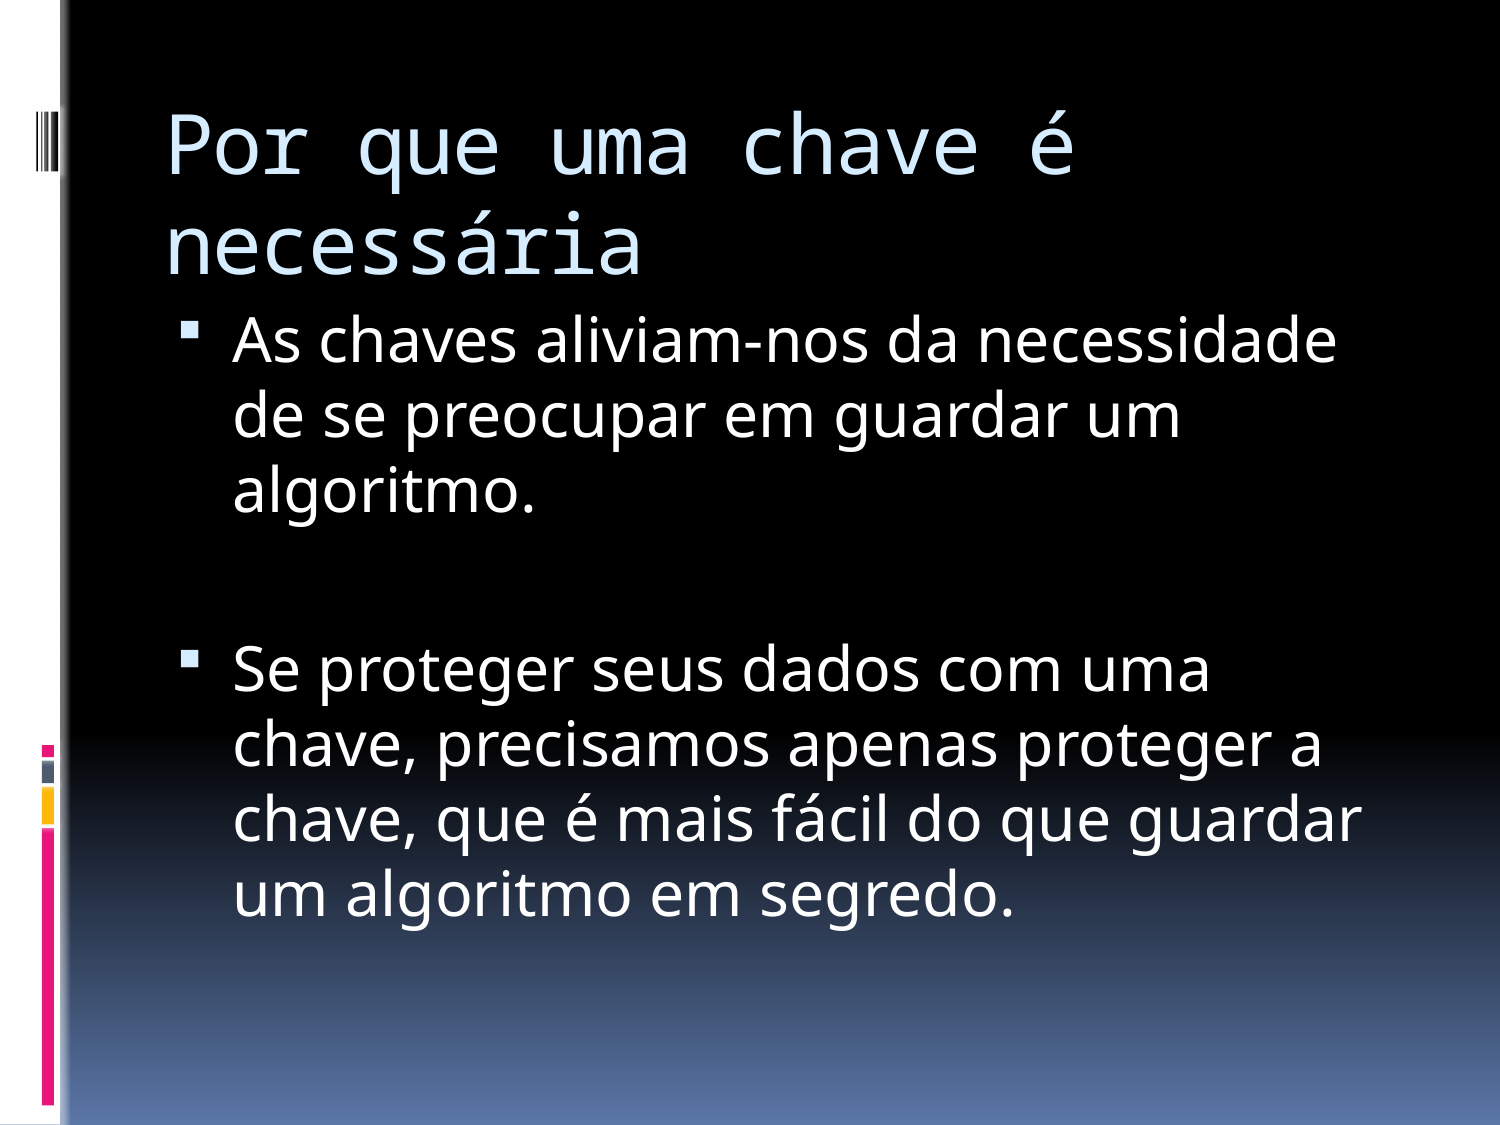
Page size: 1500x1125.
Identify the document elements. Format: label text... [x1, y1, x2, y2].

title Por que uma chave é necessária [150, 83, 1425, 234]
list As chaves aliviam-nos da necessidade de se preocupar em guardar um algoritmo. Se proteger seus dados com uma chave, precisamos apenas proteger a chave, que é mais fácil do que guardar um algoritmo em segredo. [150, 292, 1425, 1043]
